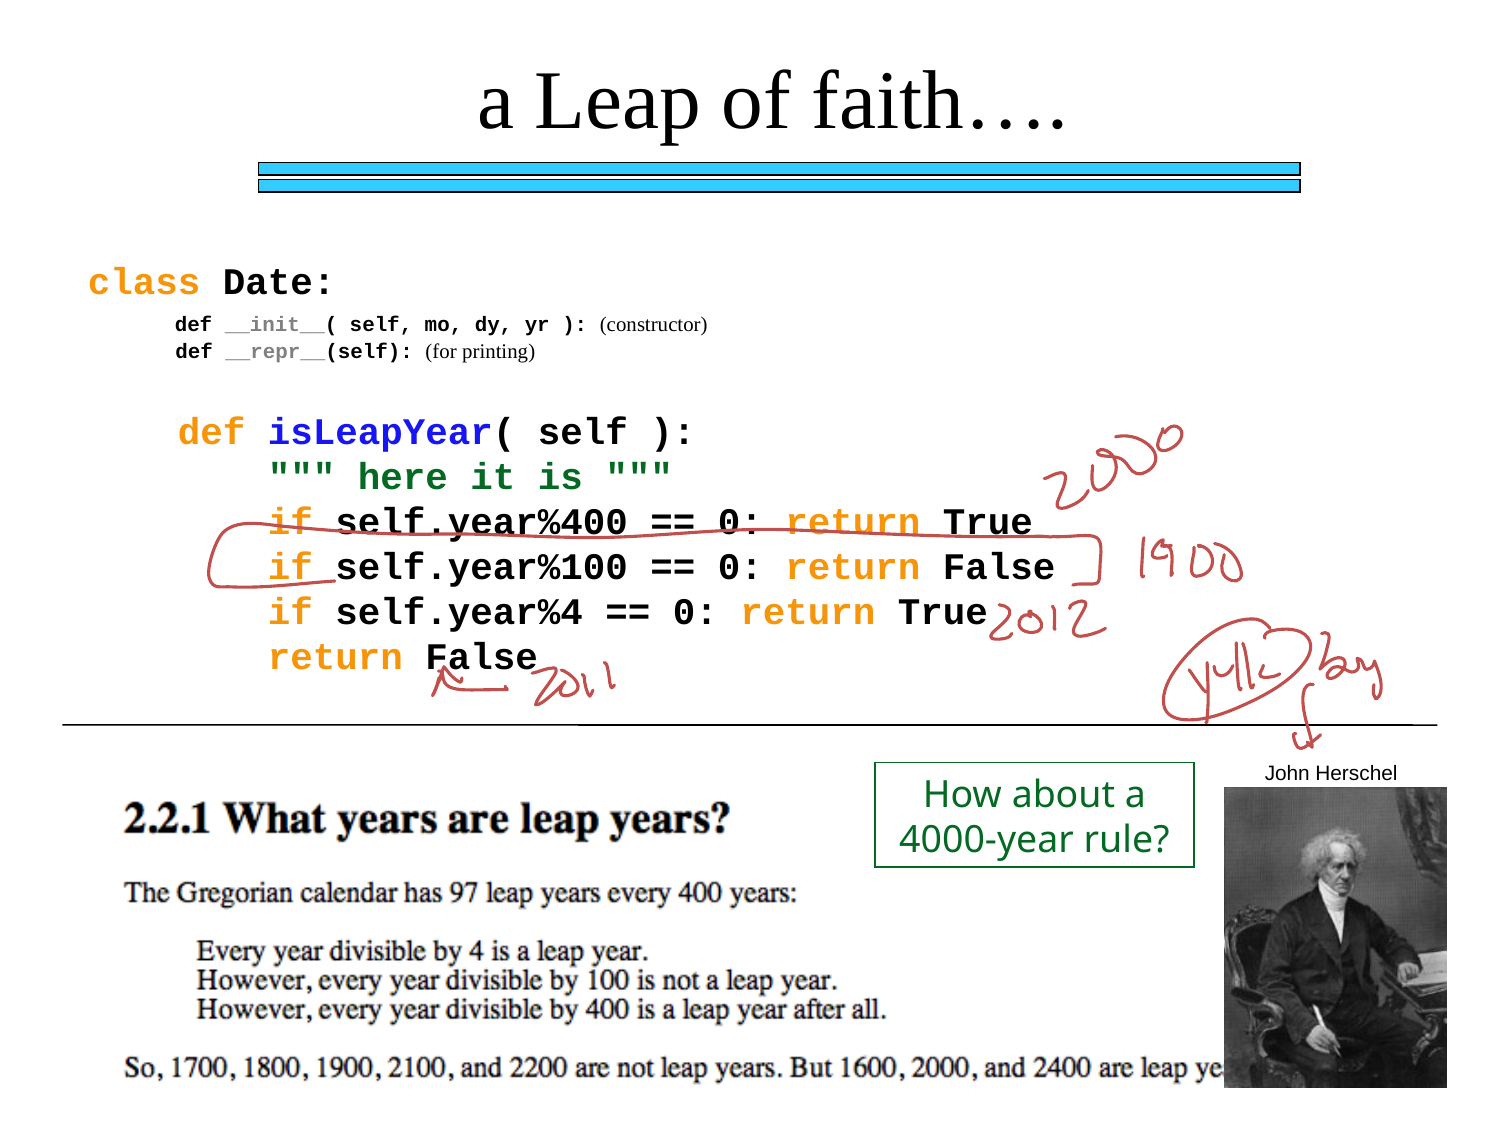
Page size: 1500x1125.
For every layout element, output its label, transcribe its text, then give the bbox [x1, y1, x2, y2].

text_box [1044, 472, 1089, 509]
text_box [1091, 435, 1156, 491]
text_box [1152, 539, 1173, 576]
text_box [1069, 600, 1106, 637]
text_box [1293, 684, 1321, 749]
text_box [604, 662, 615, 688]
text_box [1214, 543, 1242, 581]
text_box [432, 666, 508, 696]
text_box [1019, 611, 1042, 633]
text_box John Herschel [1224, 752, 1438, 786]
text_box [1191, 545, 1213, 577]
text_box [258, 162, 1301, 193]
text_box [582, 674, 593, 697]
text_box How about a 4000-year rule? [874, 762, 1195, 793]
text_box [1157, 426, 1182, 451]
text_box [1052, 606, 1056, 630]
text_box a Leap of faith…. [293, 37, 1254, 153]
text_box class Date: def __init__( self, mo, dy, yr ): (constructor) def __repr__(self): (for printing) def isLeapYear( self ): """ here it is """ if self.year%400 == 0: return True if self.year%100 == 0: return False if self.year%4 == 0: return True return False [73, 249, 1071, 685]
text_box [208, 523, 1052, 588]
text_box [1052, 535, 1101, 586]
text_box [990, 604, 1012, 640]
text_box [1163, 618, 1311, 723]
text_box [1319, 632, 1382, 699]
text_box [532, 667, 579, 705]
picture [119, 787, 1447, 1092]
